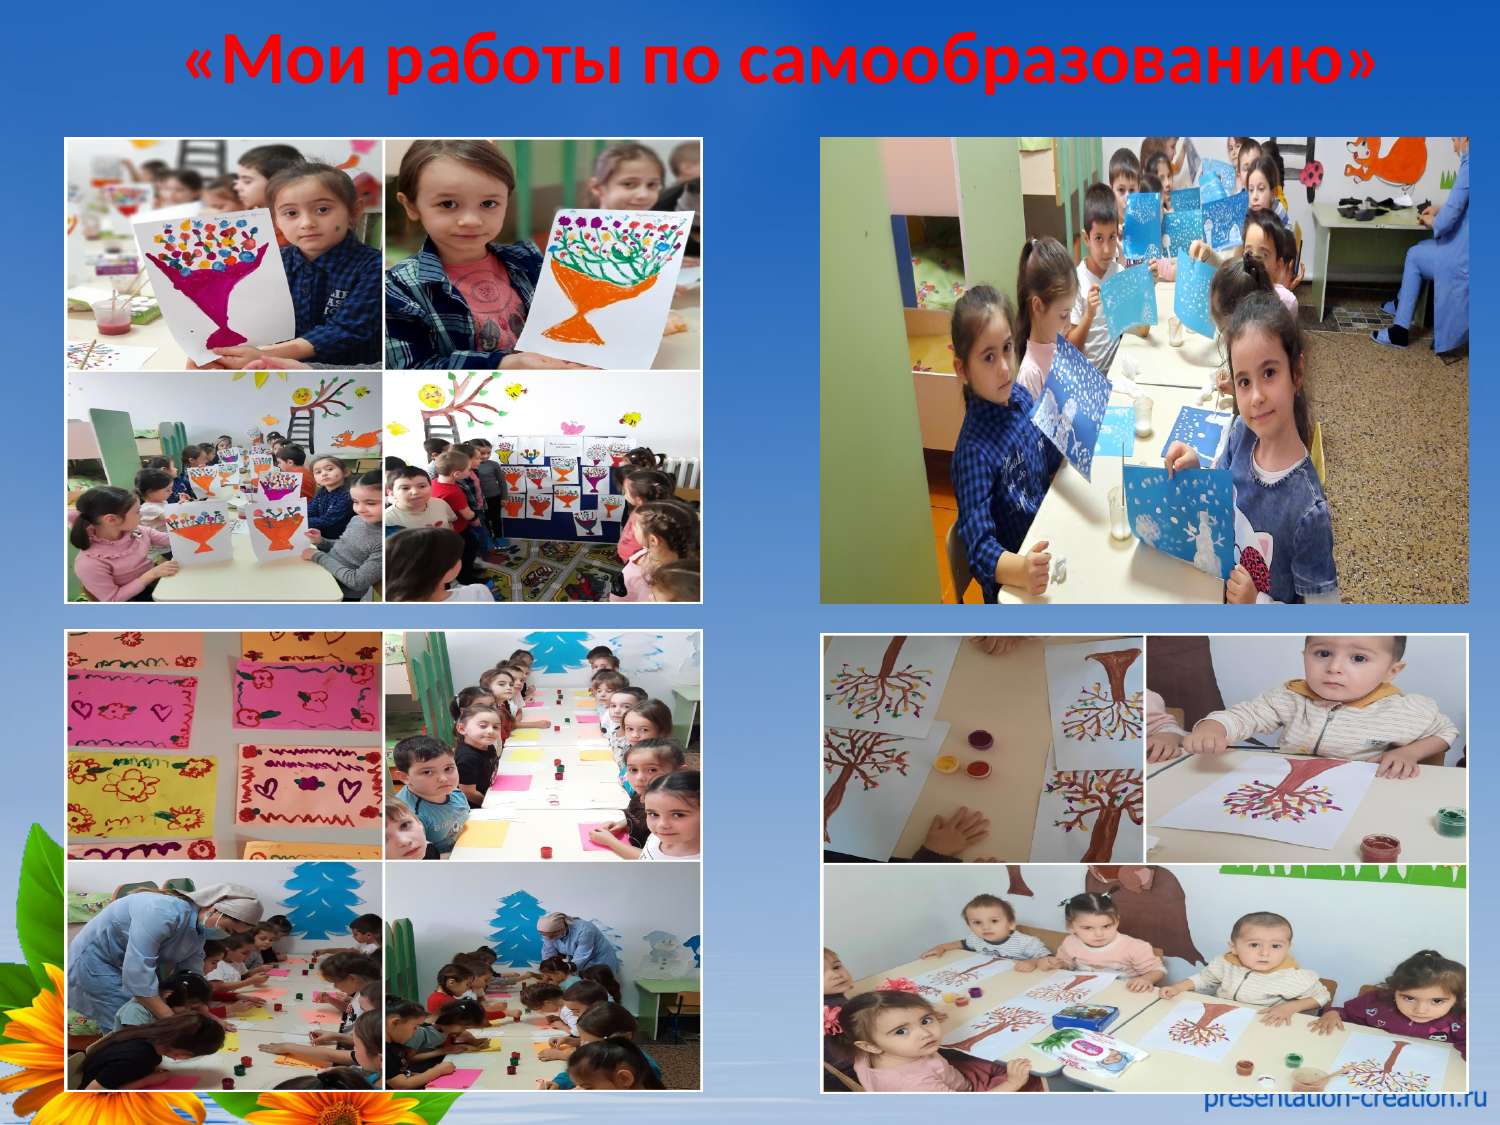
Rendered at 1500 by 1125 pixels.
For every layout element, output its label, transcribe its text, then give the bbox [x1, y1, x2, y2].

picture [0, 0, 1500, 1125]
text_box «Мои работы по самообразованию» [165, 1, 1401, 107]
